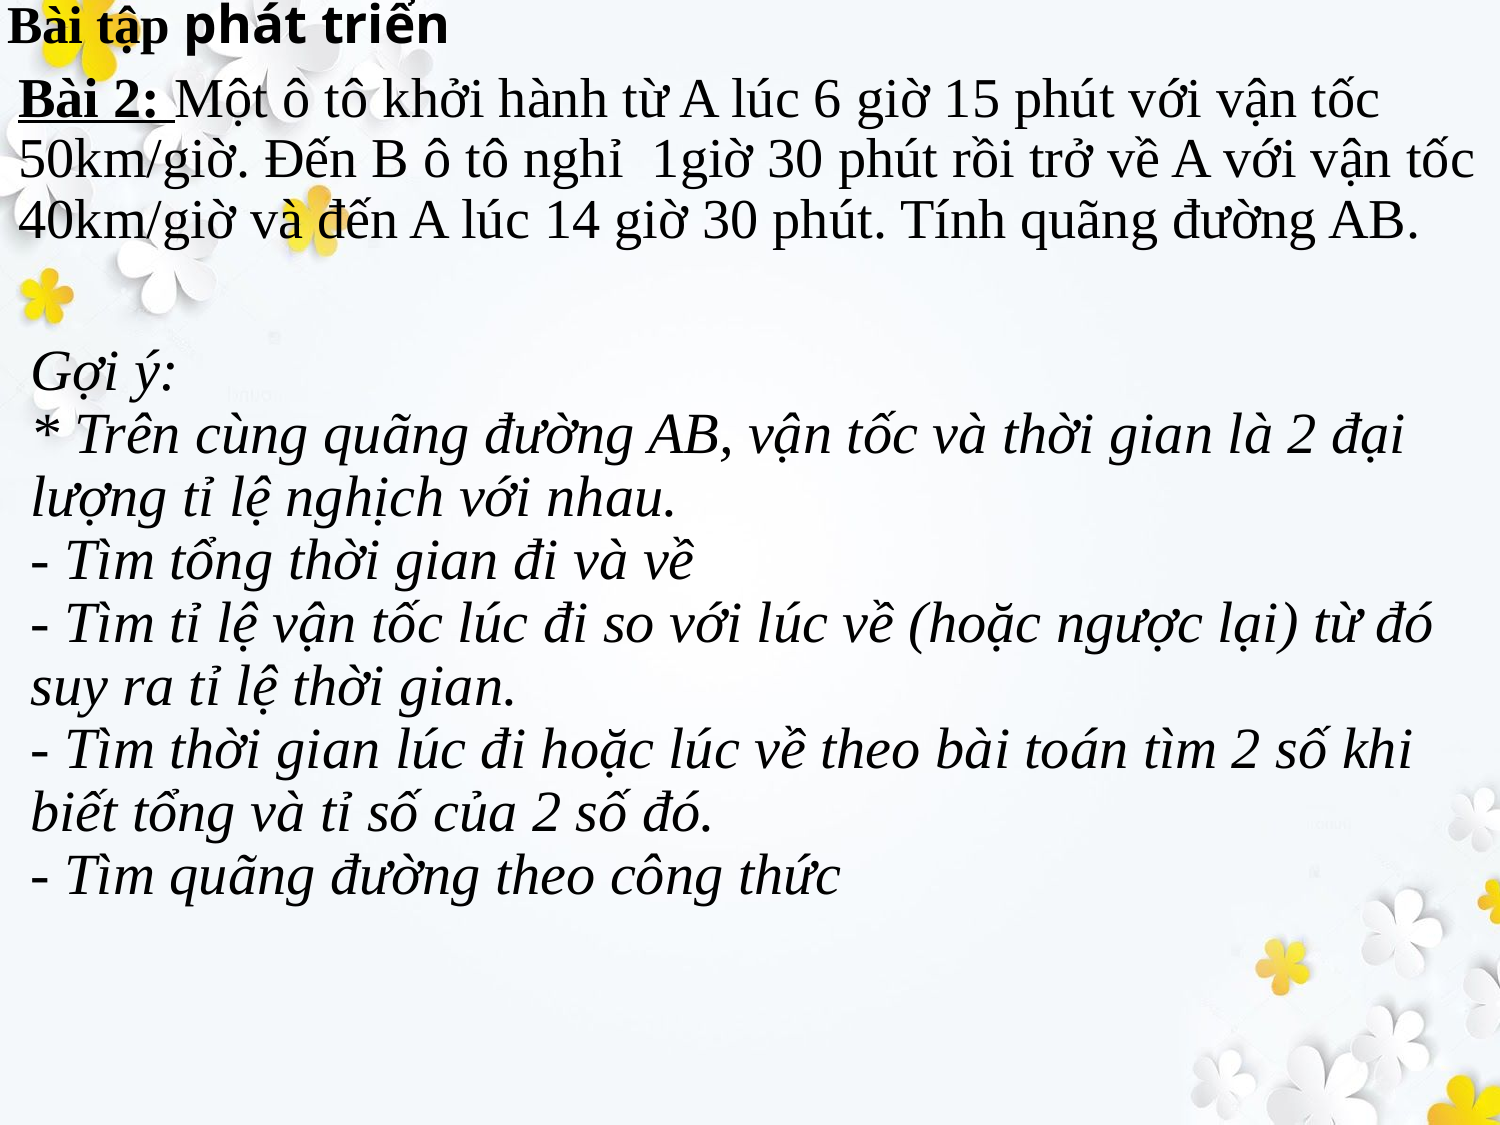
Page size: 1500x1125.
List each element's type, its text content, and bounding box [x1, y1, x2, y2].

text_box Bài 2: Một ô tô khởi hành từ A lúc 6 giờ 15 phút với vận tốc 50km/giờ. Đến B ô tô nghỉ 1giờ 30 phút rồi trở về A với vận tốc 40km/giờ và đến A lúc 14 giờ 30 phút. Tính quãng đường AB. [3, 119, 1500, 261]
picture [0, 0, 1500, 1125]
title Bài tập phát triển [0, 0, 1368, 63]
text_box Gợi ý: * Trên cùng quãng đường AB, vận tốc và thời gian là 2 đại lượng tỉ lệ nghịch với nhau. - Tìm tổng thời gian đi và về - Tìm tỉ lệ vận tốc lúc đi so với lúc về (hoặc ngược lại) từ đó suy ra tỉ lệ thời gian. - Tìm thời gian lúc đi hoặc lúc về theo bài toán tìm 2 số khi biết tổng và tỉ số của 2 số đó. - Tìm quãng đường theo công thức [15, 332, 1480, 915]
